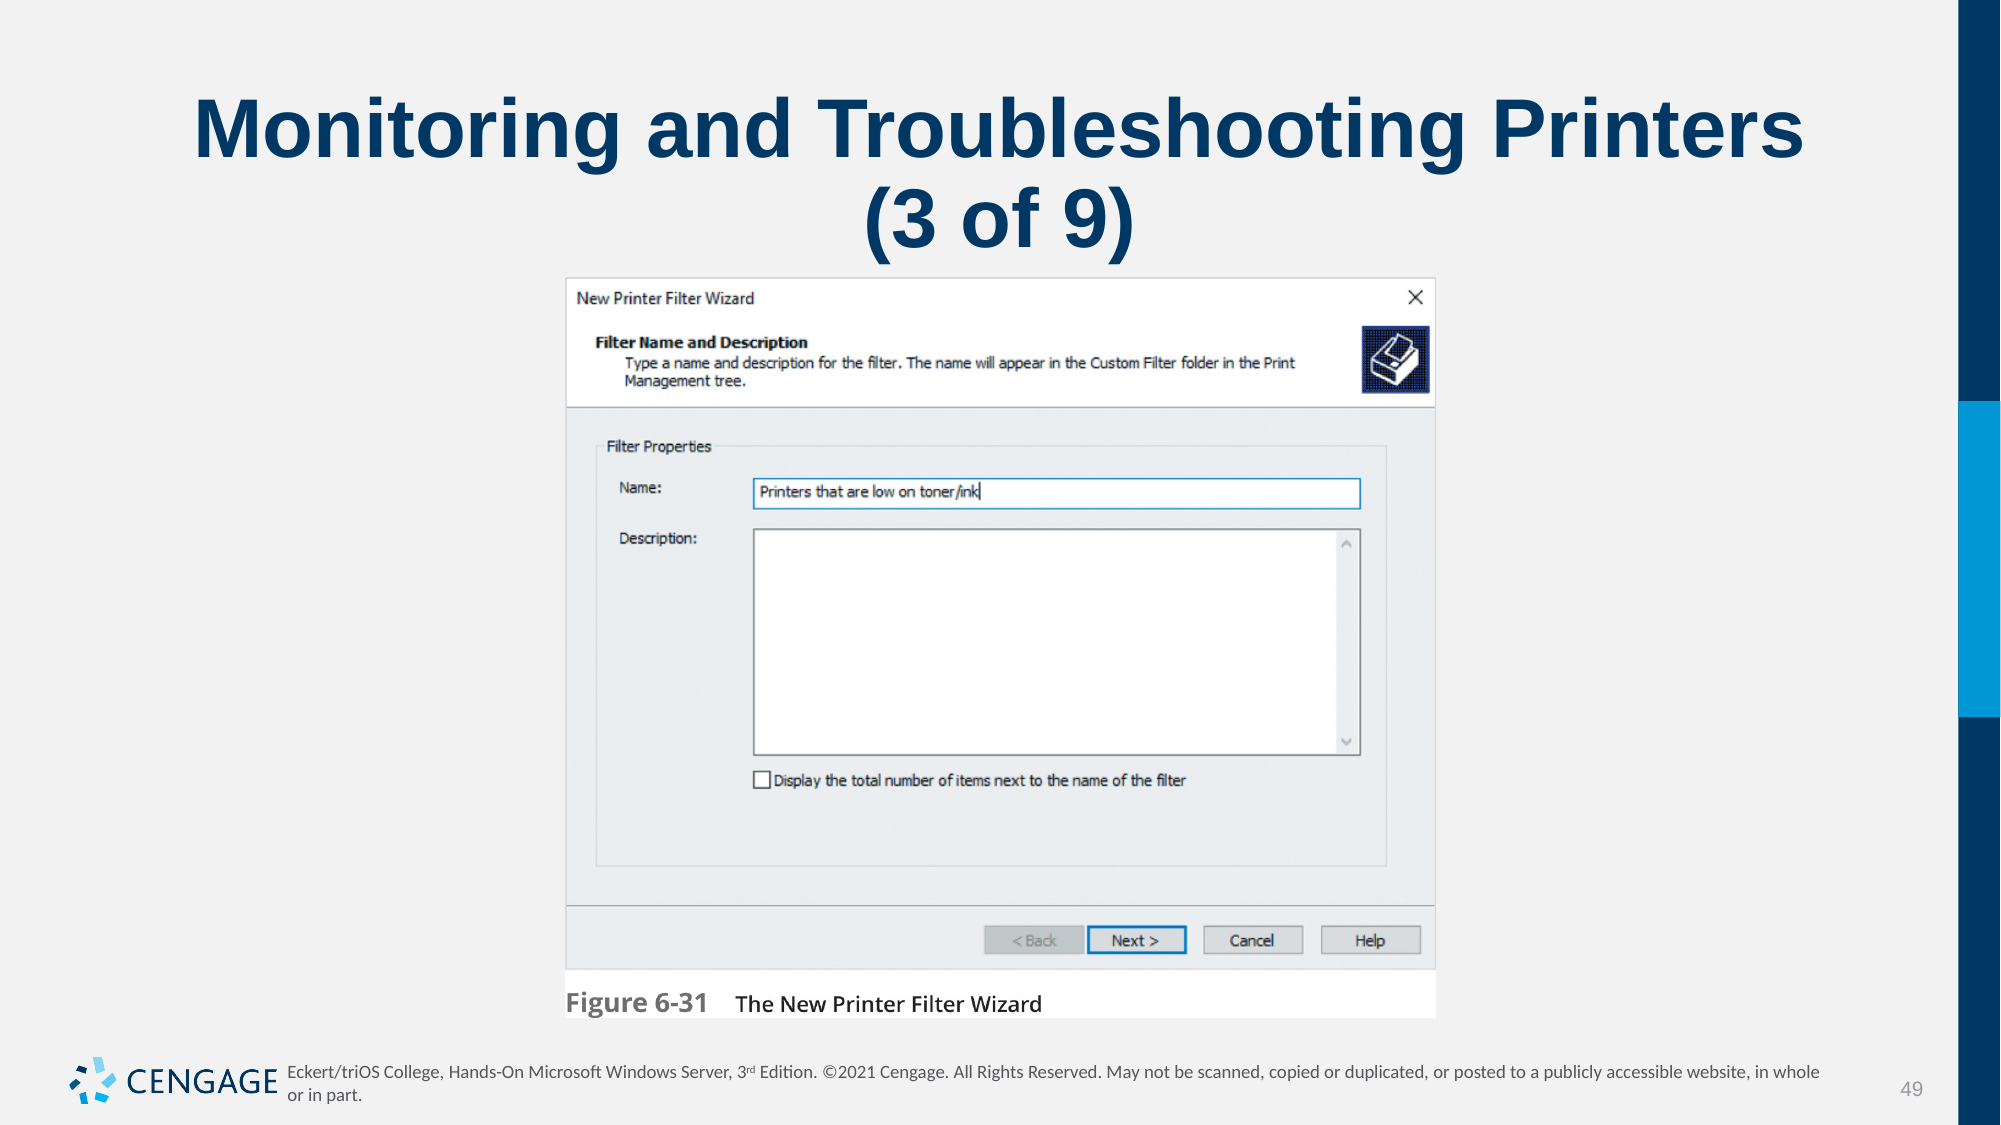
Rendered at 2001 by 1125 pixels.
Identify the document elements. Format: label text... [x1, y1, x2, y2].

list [565, 277, 1436, 1018]
title Monitoring and Troubleshooting Printers (3 of 9) [78, 77, 1923, 278]
picture [69, 1057, 277, 1104]
